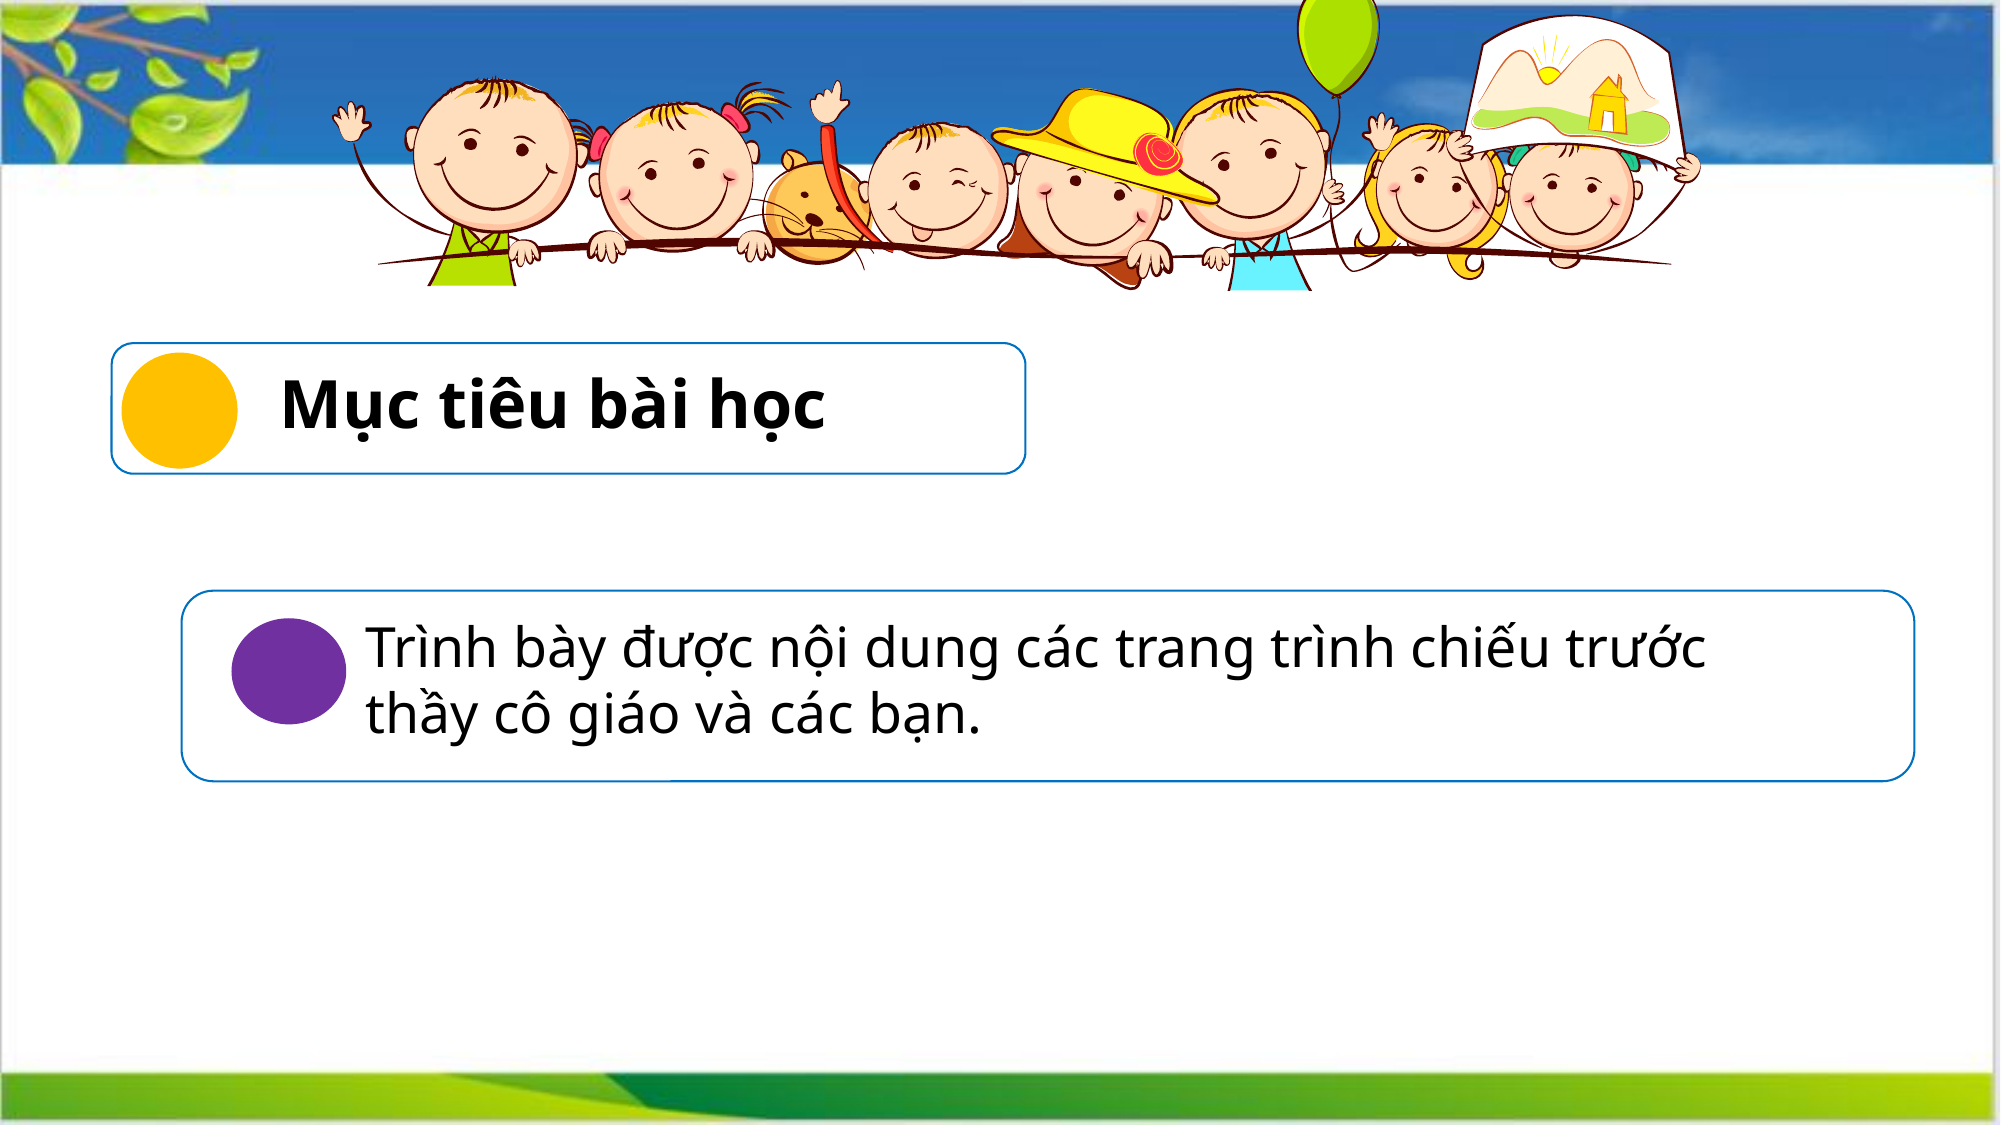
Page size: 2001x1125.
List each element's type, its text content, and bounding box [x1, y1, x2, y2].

text_box [110, 342, 1027, 475]
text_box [181, 590, 1915, 782]
picture [0, 0, 2001, 1125]
text_box Mục tiêu bài học [265, 354, 843, 450]
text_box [121, 352, 238, 469]
